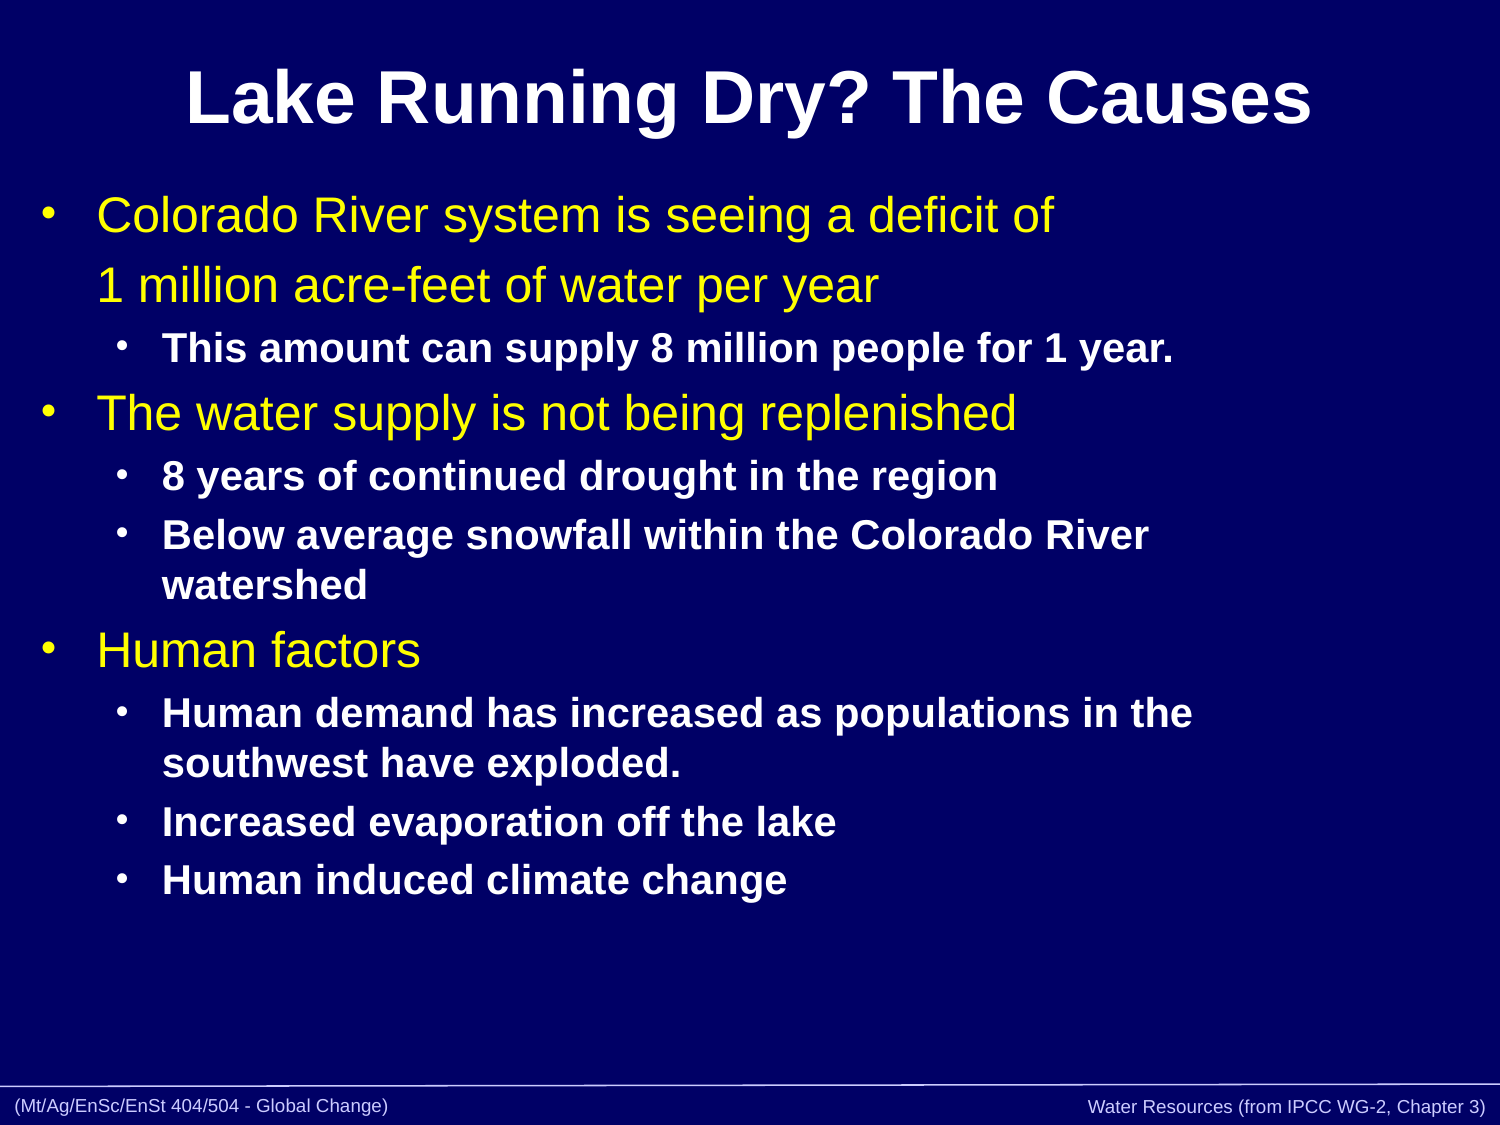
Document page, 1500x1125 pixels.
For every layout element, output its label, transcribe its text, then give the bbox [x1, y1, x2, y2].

title Lake Running Dry? The Causes [75, 0, 1425, 188]
list Colorado River system is seeing a deficit of 1 million acre-feet of water per year This amount can supply 8 million people for 1 year. The water supply is not being replenished 8 years of continued drought in the region Below average snowfall within the Colorado River watershed Human factors Human demand has increased as populations in the southwest have exploded. Increased evaporation off the lake Human induced climate change [24, 174, 1375, 1063]
